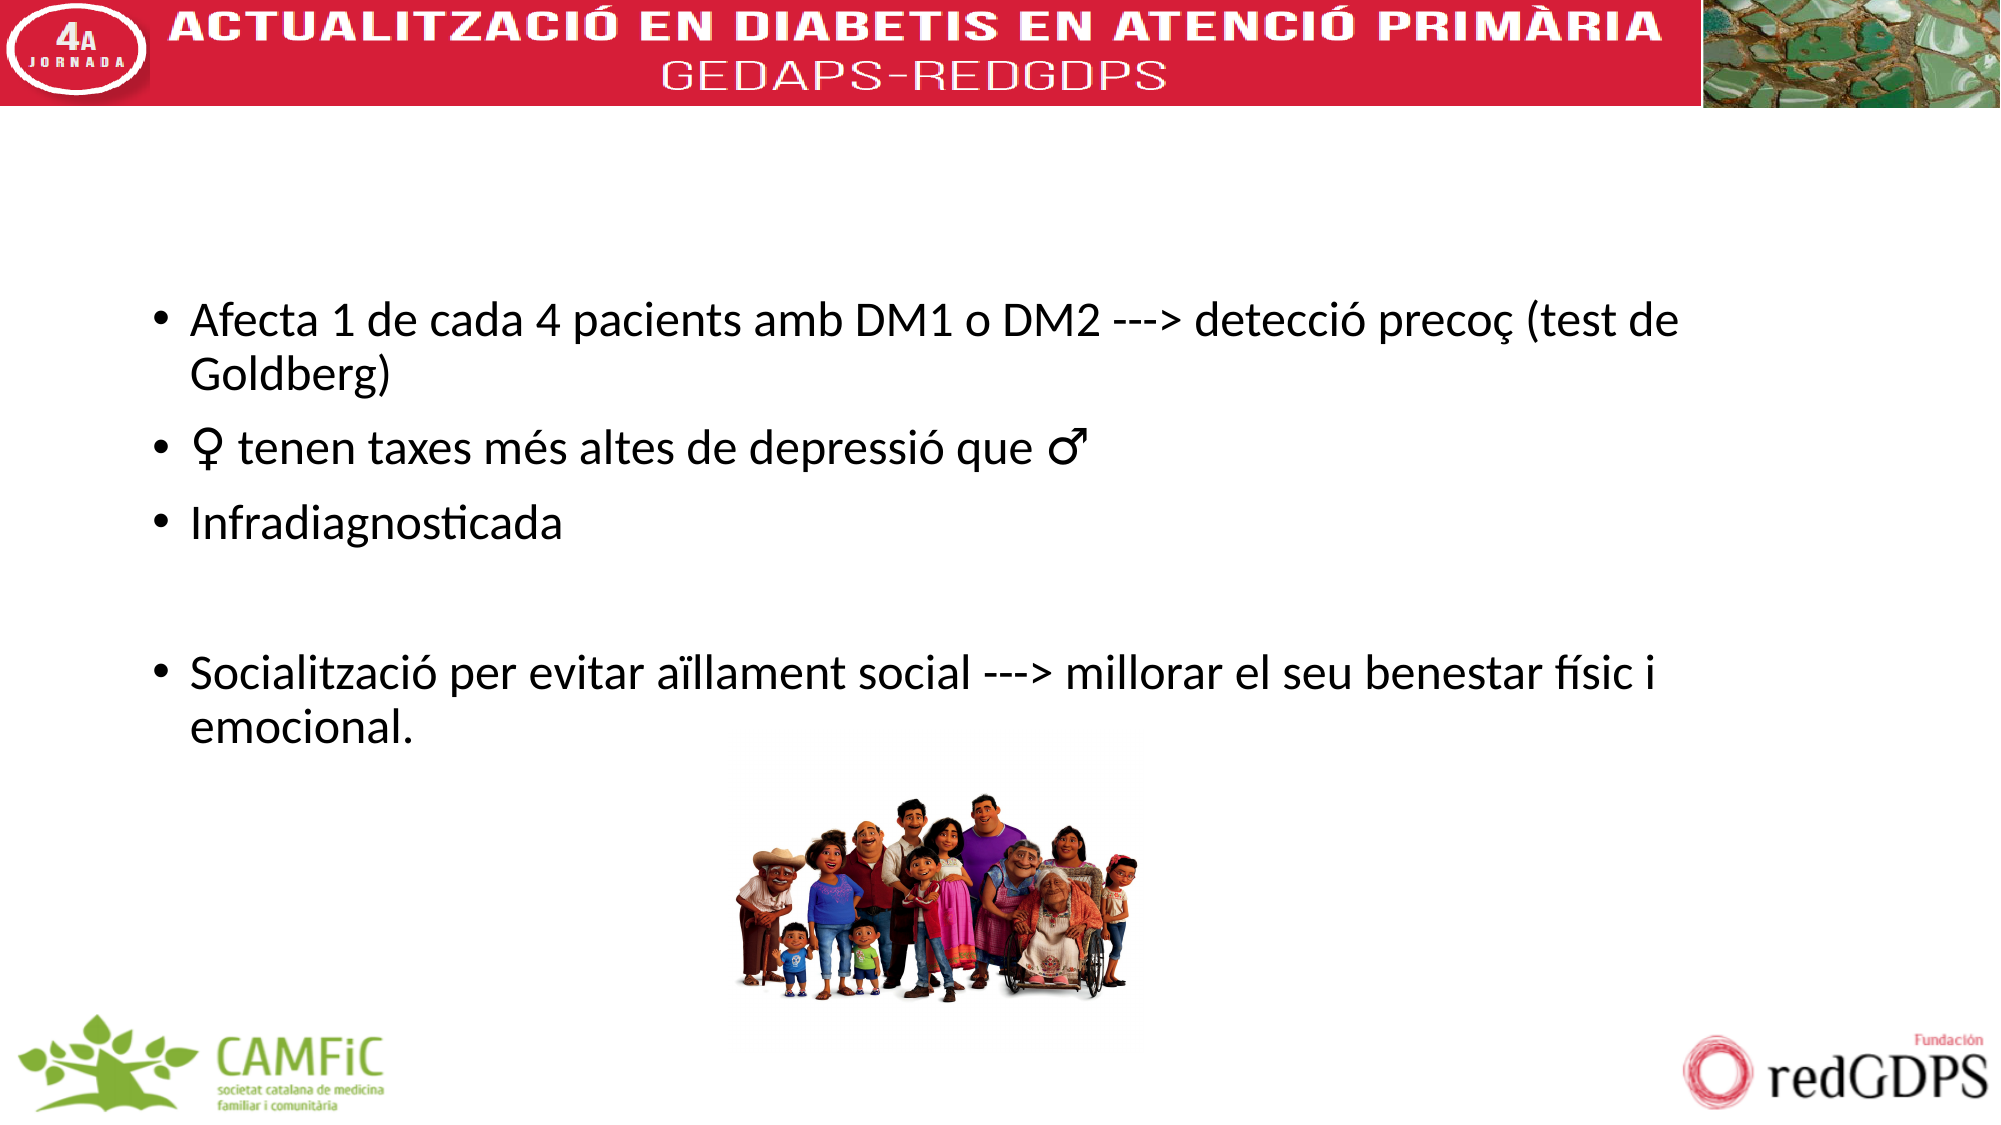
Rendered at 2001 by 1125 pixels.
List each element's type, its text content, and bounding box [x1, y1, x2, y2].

picture [727, 729, 1144, 1053]
picture [0, 1011, 409, 1125]
picture [0, 0, 1701, 106]
list Afecta 1 de cada 4 pacients amb DM1 o DM2 ---> detecció precoç (test de Goldberg) ♀ tenen taxes més altes de depressió que ♂ Infradiagnosticada Socialització per evitar aïllament social ---> millorar el seu benestar físic i emocional. [137, 285, 1863, 1066]
picture [1703, 0, 2000, 108]
picture [1668, 1015, 2000, 1125]
